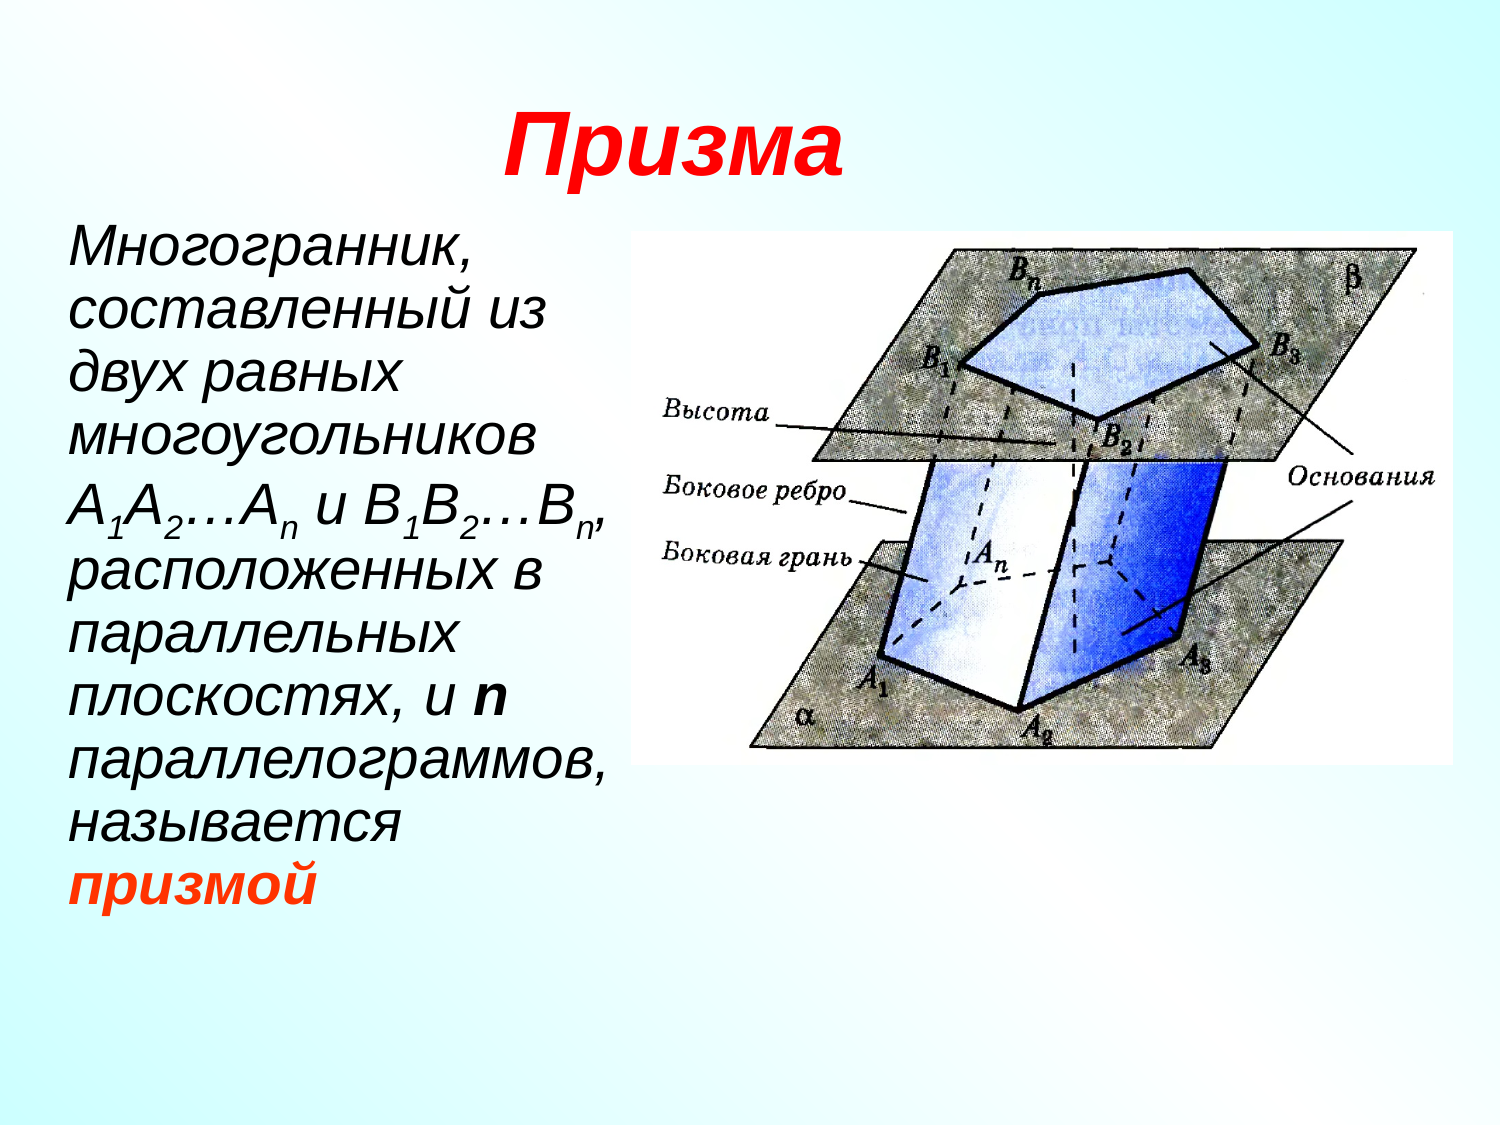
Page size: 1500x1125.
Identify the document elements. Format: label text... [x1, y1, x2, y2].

title Призма [0, 45, 1350, 233]
picture [631, 231, 1453, 766]
list Многогранник, составленный из двух равных многоугольников A1A2…An и B1B2…Bn, расположенных в параллельных плоскостях, и n параллелограммов, называется призмой [53, 208, 663, 1005]
